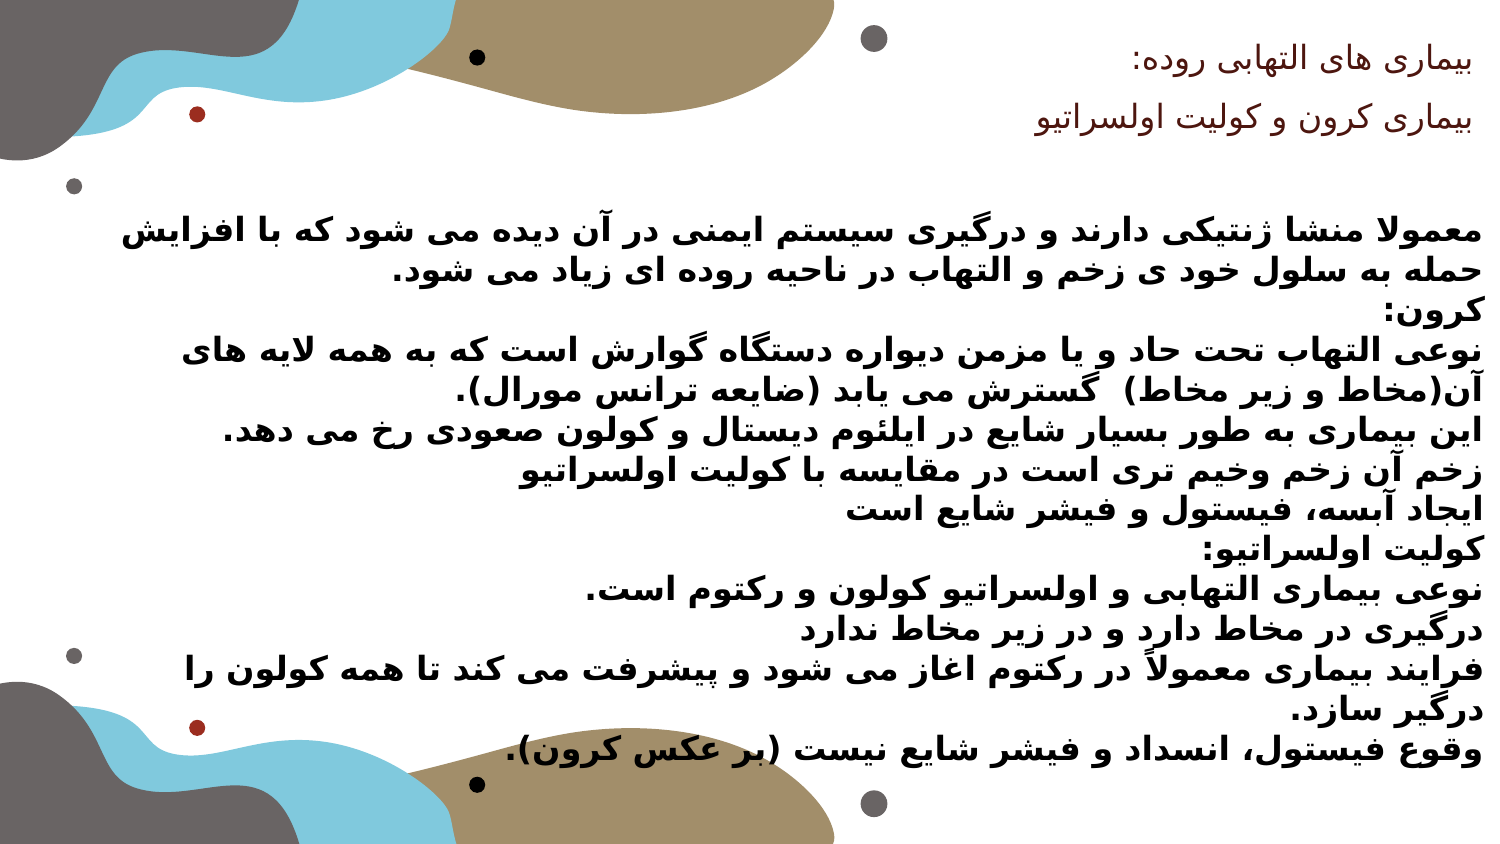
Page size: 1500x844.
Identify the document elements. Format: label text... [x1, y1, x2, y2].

subtitle بیماری های التهابی روده: بیماری کرون و کولیت اولسراتیو [839, 18, 1490, 131]
text_box معمولا منشا ژنتیکی دارند و درگیری سیستم ایمنی در آن دیده می شود که با افزایش حمله به سلول خود ی زخم و التهاب در ناحیه روده ای زیاد می شود. کرون: نوعی التهاب تحت حاد و یا مزمن دیواره دستگاه گوارش است که به همه لایه های آن(مخاط و زیر مخاط) گسترش می یابد (ضایعه ترانس مورال). این بیماری به طور بسیار شایع در ایلئوم دیستال و کولون صعودی رخ می دهد. زخم آن زخم وخیم تری است در مقایسه با کولیت اولسراتیو ایجاد آبسه، فیستول و فیشر شایع است کولیت اولسراتیو: نوعی بیماری التهابی و اولسراتیو کولون و رکتوم است. درگیری در مخاط دارد و در زیر مخاط ندارد فرایند بیماری معمولاً در رکتوم اغاز می شود و پیشرفت می کند تا همه کولون را درگیر سازد. وقوع فیستول، انسداد و فیشر شایع نیست (بر عکس کرون). [75, 131, 1500, 844]
